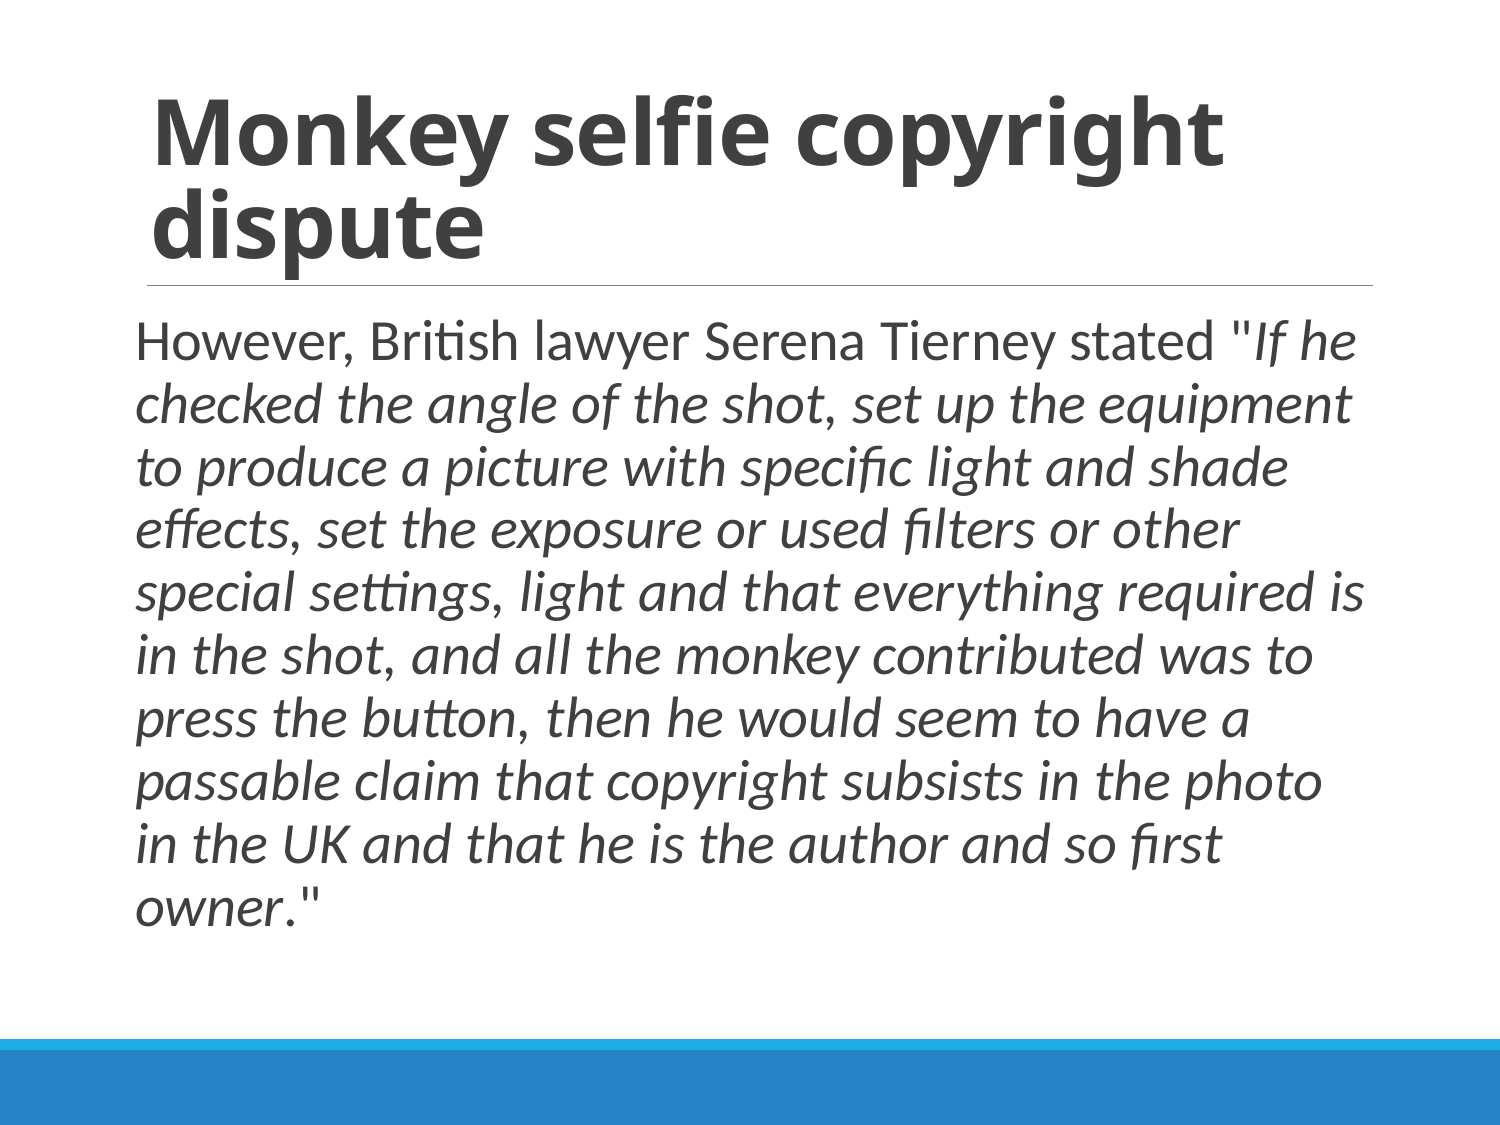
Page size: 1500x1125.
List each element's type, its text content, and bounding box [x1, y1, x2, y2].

title Monkey selfie copyright dispute [135, 47, 1373, 285]
list However, British lawyer Serena Tierney stated "If he checked the angle of the shot, set up the equipment to produce a picture with specific light and shade effects, set the exposure or used filters or other special settings, light and that everything required is in the shot, and all the monkey contributed was to press the button, then he would seem to have a passable claim that copyright subsists in the photo in the UK and that he is the author and so first owner." [135, 302, 1373, 963]
